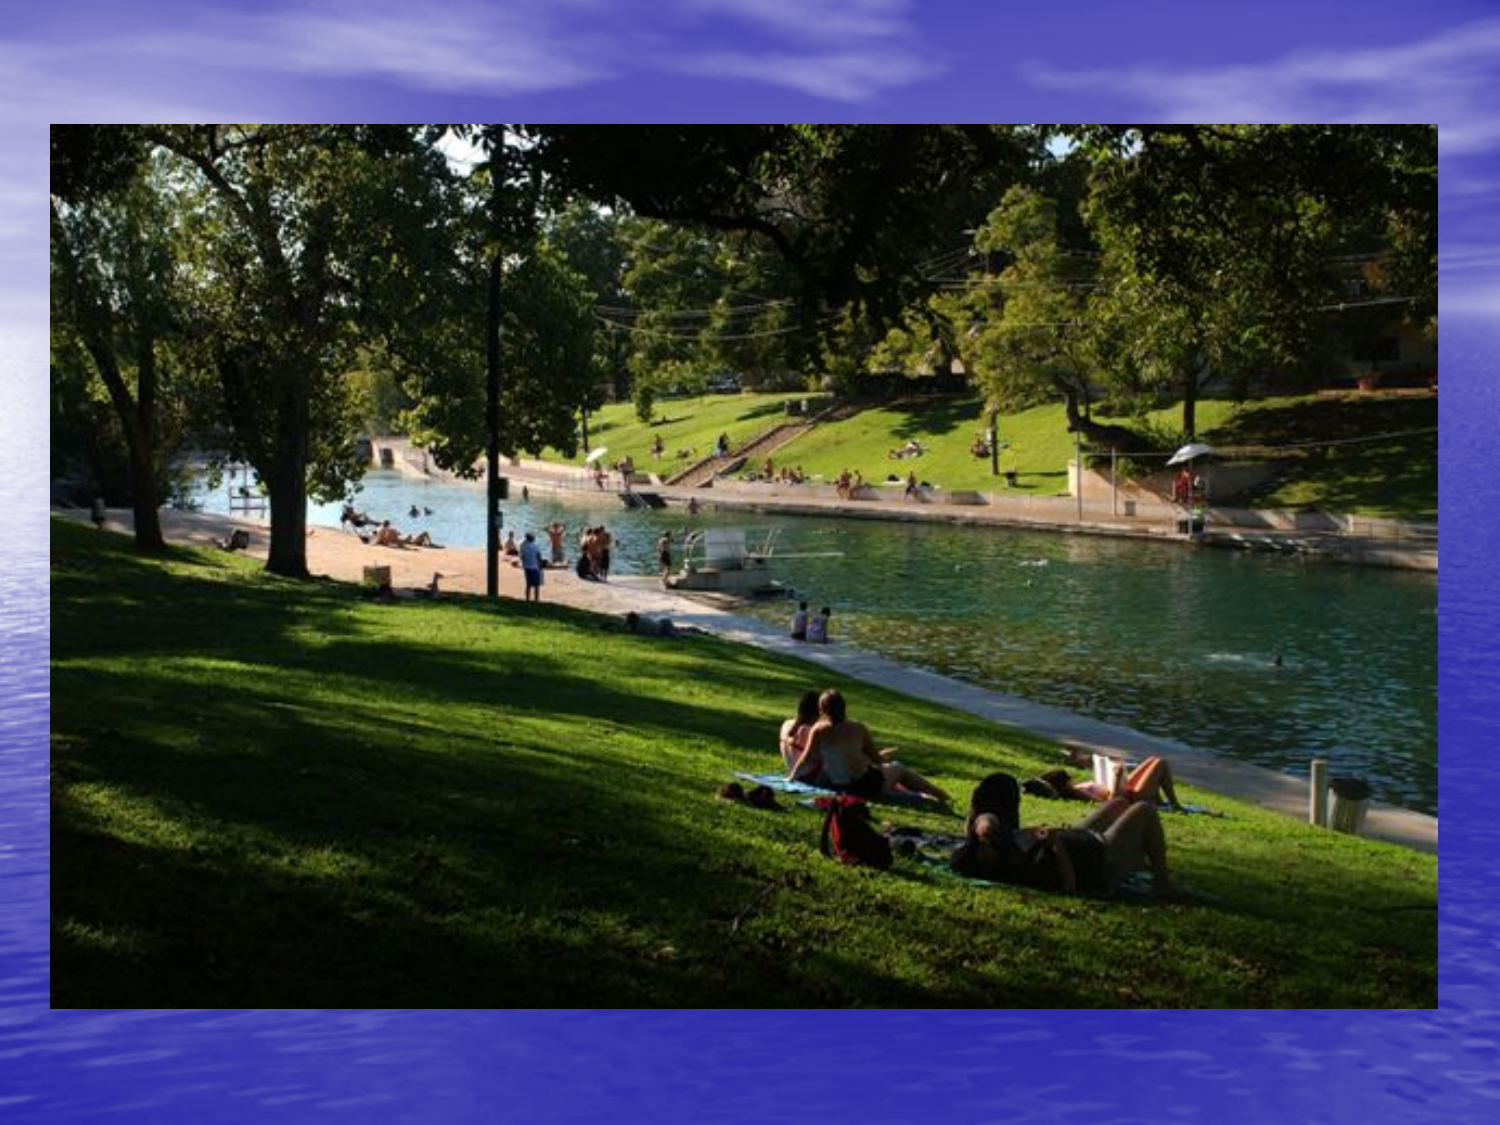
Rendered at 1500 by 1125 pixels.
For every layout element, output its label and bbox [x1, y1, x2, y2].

picture [49, 123, 1438, 1009]
